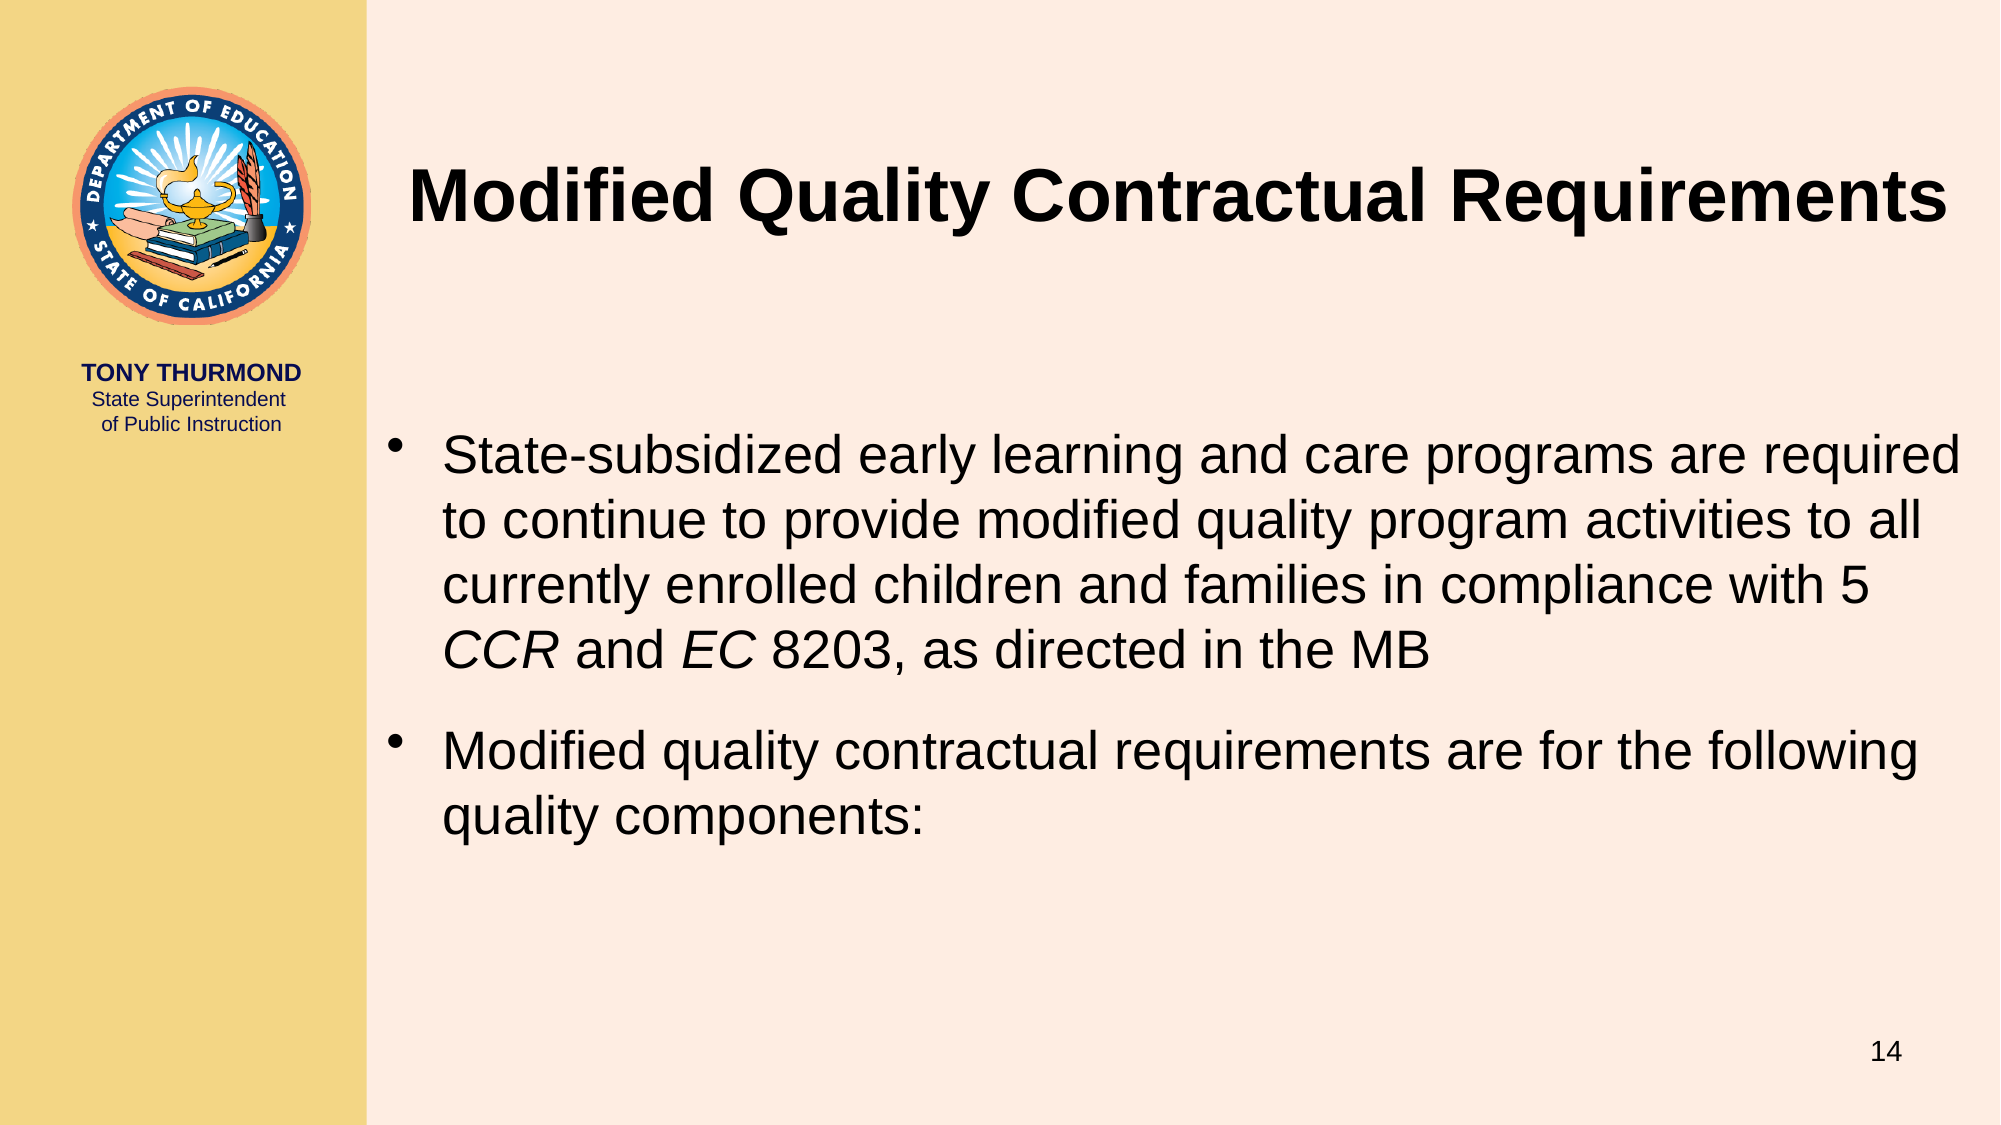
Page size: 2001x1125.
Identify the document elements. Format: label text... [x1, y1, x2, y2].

slide_number 14 [1551, 1025, 1918, 1100]
picture [72, 86, 311, 325]
list State-subsidized early learning and care programs are required to continue to provide modified quality program activities to all currently enrolled children and families in compliance with 5 CCR and EC 8203, as directed in the MB Modified quality contractual requirements are for the following quality components: [371, 412, 2000, 1100]
title Modified Quality Contractual Requirements [371, 46, 1988, 357]
